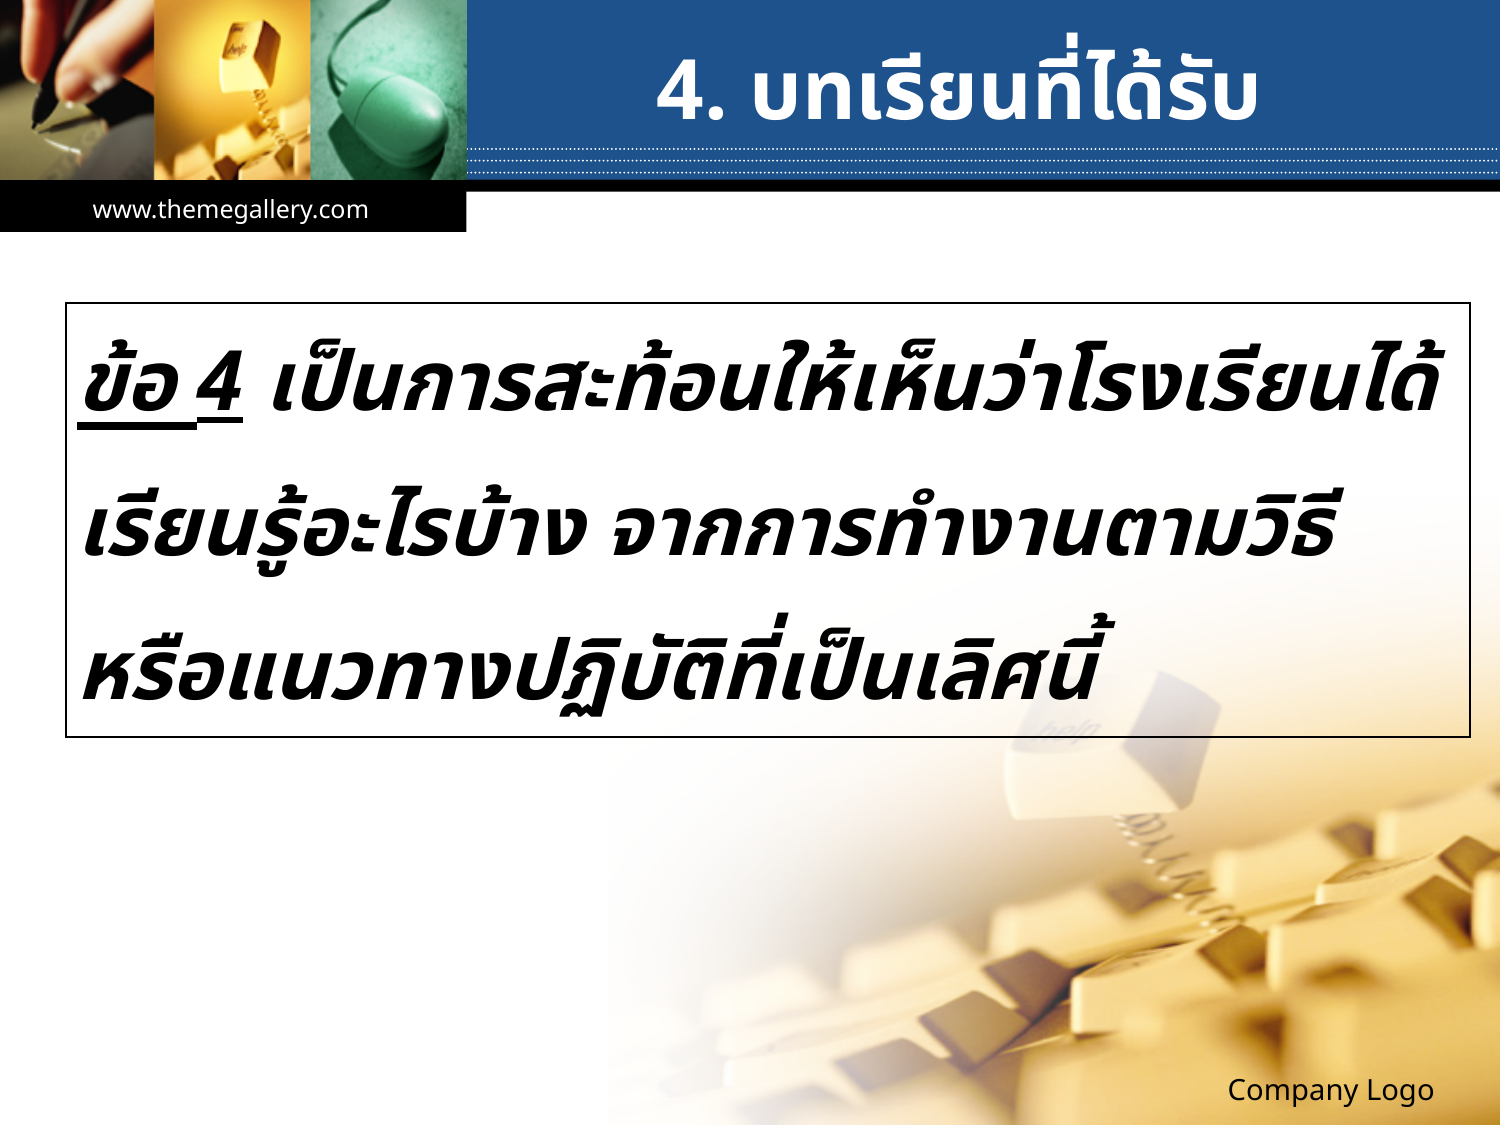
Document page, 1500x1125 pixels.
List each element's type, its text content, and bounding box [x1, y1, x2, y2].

footer Company Logo [974, 1063, 1451, 1114]
title 4. บทเรียนที่ได้รับ [469, 24, 1470, 138]
picture [0, 0, 467, 180]
picture [608, 496, 1500, 1125]
table_header ข้อ 4 เป็นการสะท้อนให้เห็นว่าโรงเรียนได้เรียนรู้อะไรบ้าง จากการทำงานตามวิธีหรือแนวทางปฏิบัติที่เป็นเลิศนี้ [67, 304, 1469, 736]
slide_number www.themegallery.com [0, 185, 463, 231]
